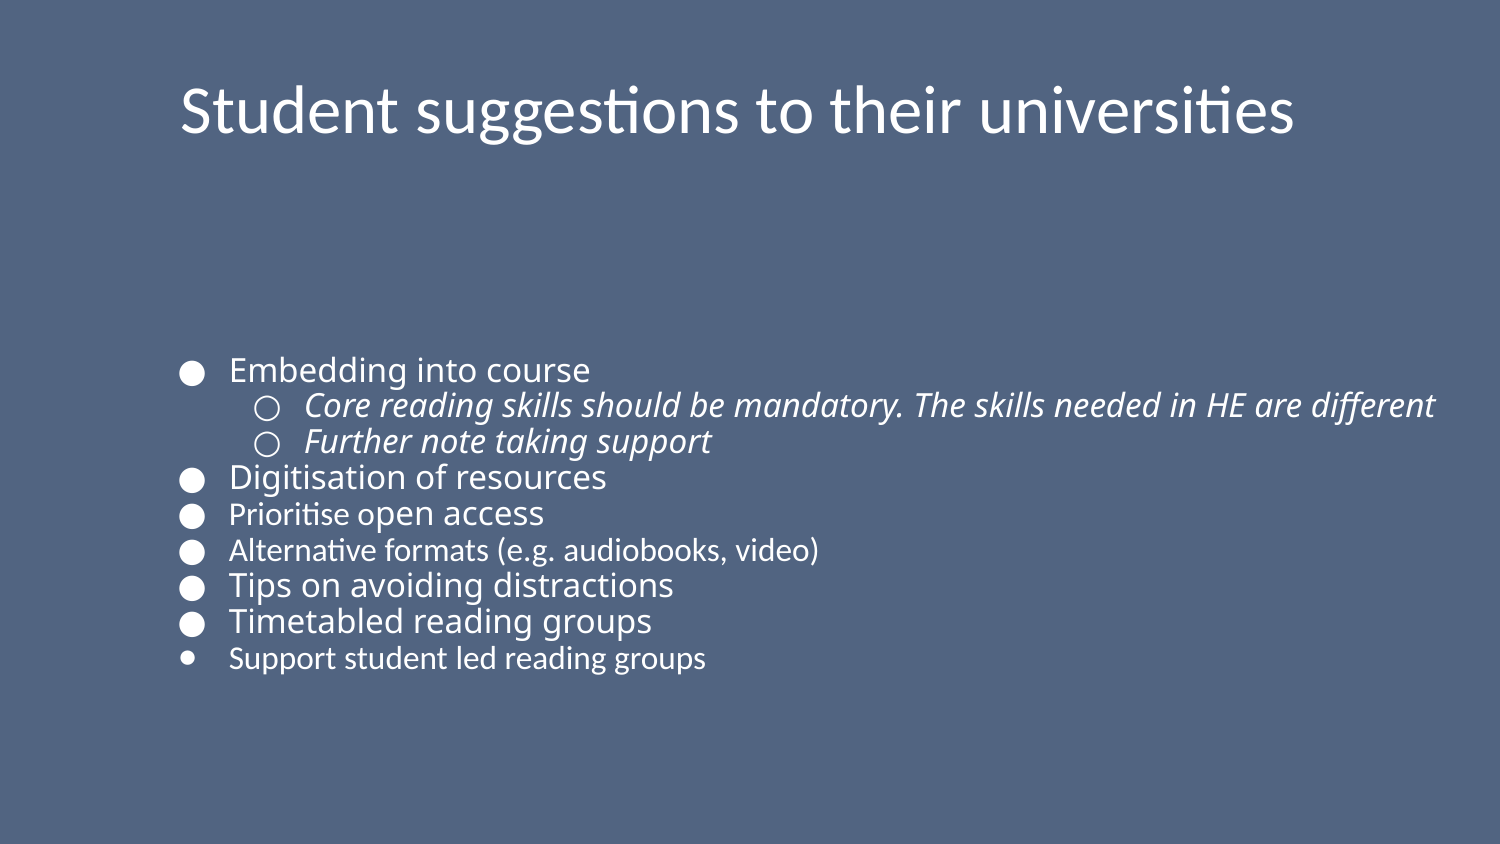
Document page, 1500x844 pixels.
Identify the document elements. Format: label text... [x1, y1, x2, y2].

text_box Embedding into course Core reading skills should be mandatory. The skills needed in HE are different Further note taking support Digitisation of resources Prioritise open access Alternative formats (e.g. audiobooks, video) Tips on avoiding distractions Timetabled reading groups Support student led reading groups [138, 338, 1464, 771]
text_box Student suggestions to their universities [165, 59, 1375, 206]
